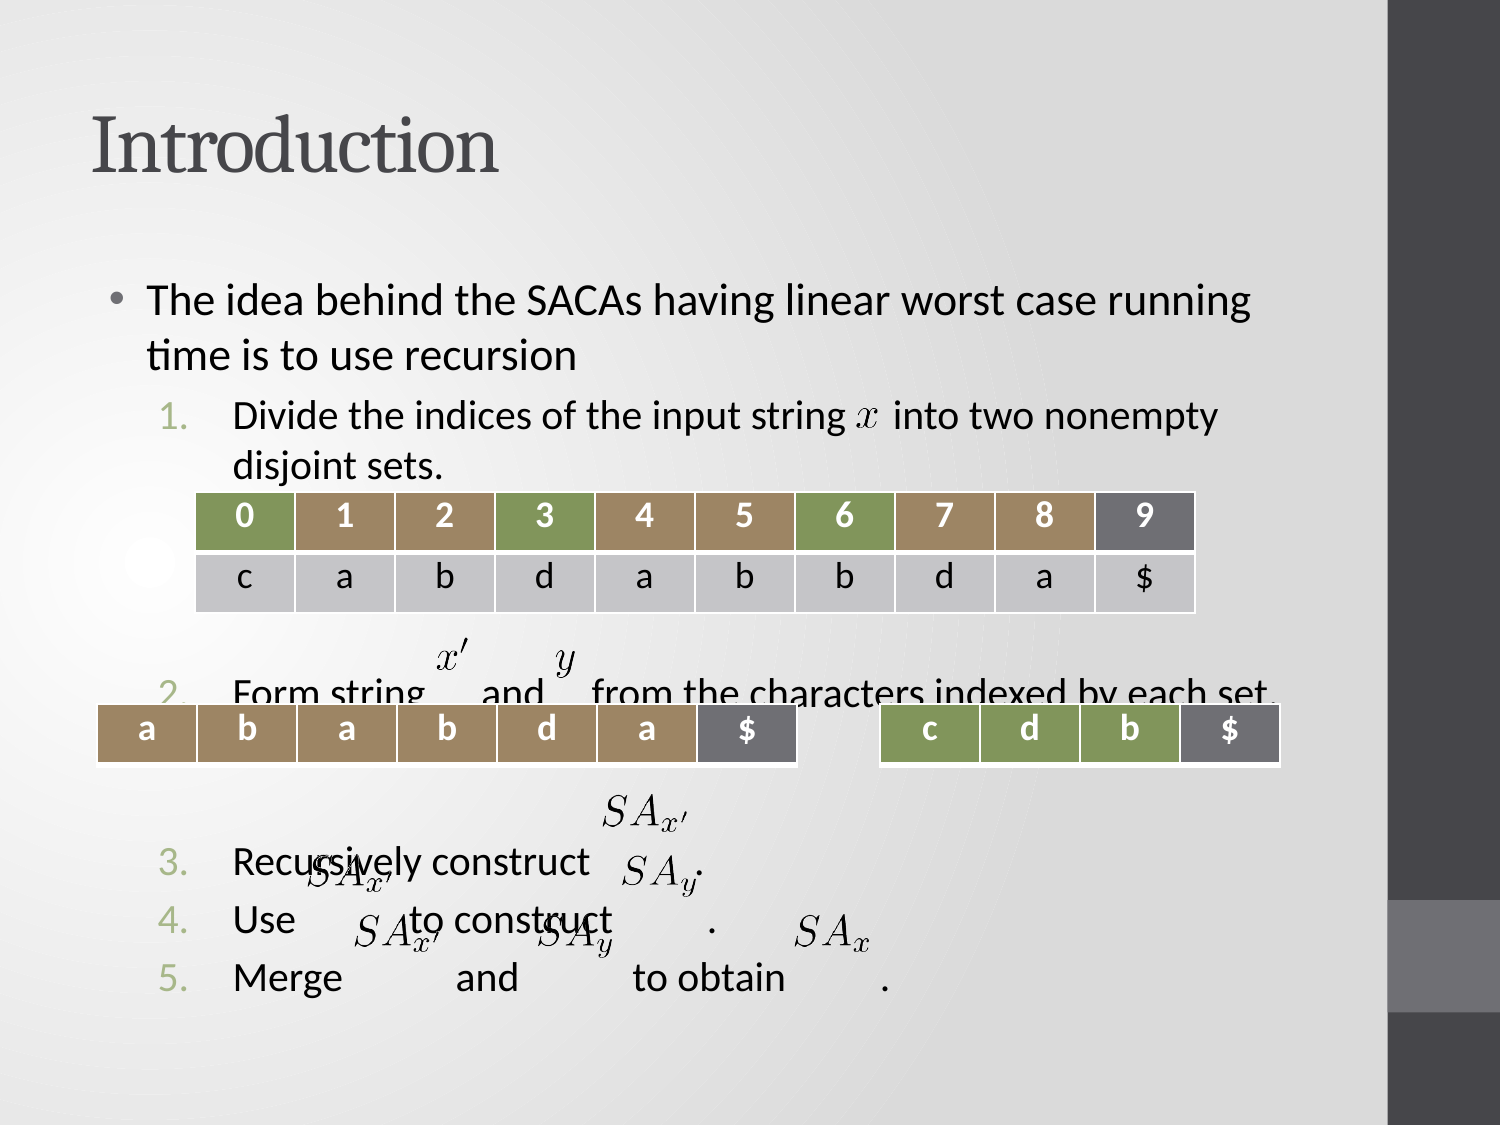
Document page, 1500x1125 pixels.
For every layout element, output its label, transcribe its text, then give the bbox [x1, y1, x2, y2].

table_header a [598, 705, 696, 762]
table_header d [981, 705, 1079, 762]
table_cell a [596, 555, 694, 612]
picture [792, 914, 870, 952]
picture [537, 915, 612, 958]
table_header 2 [396, 493, 494, 550]
table_cell b [796, 555, 894, 612]
table_header $ [698, 705, 796, 762]
table_header 4 [596, 493, 694, 550]
table_header c [881, 705, 979, 762]
table_header 1 [296, 493, 394, 550]
table_cell $ [1096, 555, 1194, 612]
table_cell a [996, 555, 1094, 612]
table_header d [498, 705, 596, 762]
table_header 6 [796, 493, 894, 550]
table_header a [98, 705, 196, 762]
picture [553, 649, 576, 678]
table_cell c [196, 555, 294, 612]
table_header 7 [896, 493, 994, 550]
table_header b [398, 705, 496, 762]
table_cell d [496, 555, 594, 612]
table_cell a [296, 555, 394, 612]
table_cell d [896, 555, 994, 612]
table_header 8 [996, 493, 1094, 550]
picture [854, 408, 879, 428]
picture [622, 854, 697, 898]
table_header 0 [196, 493, 294, 550]
table_header 9 [1096, 493, 1194, 550]
list The idea behind the SACAs having linear worst case running time is to use recursion Divide the indices of the input string into two nonempty disjoint sets. Form string and from the characters indexed by each set. Recursively construct . Use to construct . Merge and to obtain . [75, 262, 1325, 1050]
table_header b [198, 705, 296, 762]
table_cell b [396, 555, 494, 612]
table_header b [1081, 705, 1179, 762]
picture [351, 914, 439, 952]
table_header 3 [496, 493, 594, 550]
picture [434, 636, 469, 670]
table_header 5 [696, 493, 794, 550]
title Introduction [75, 45, 1325, 233]
table_header $ [1181, 705, 1279, 762]
table_cell b [696, 555, 794, 612]
picture [599, 794, 687, 832]
table_header a [298, 705, 396, 762]
picture [305, 854, 393, 892]
